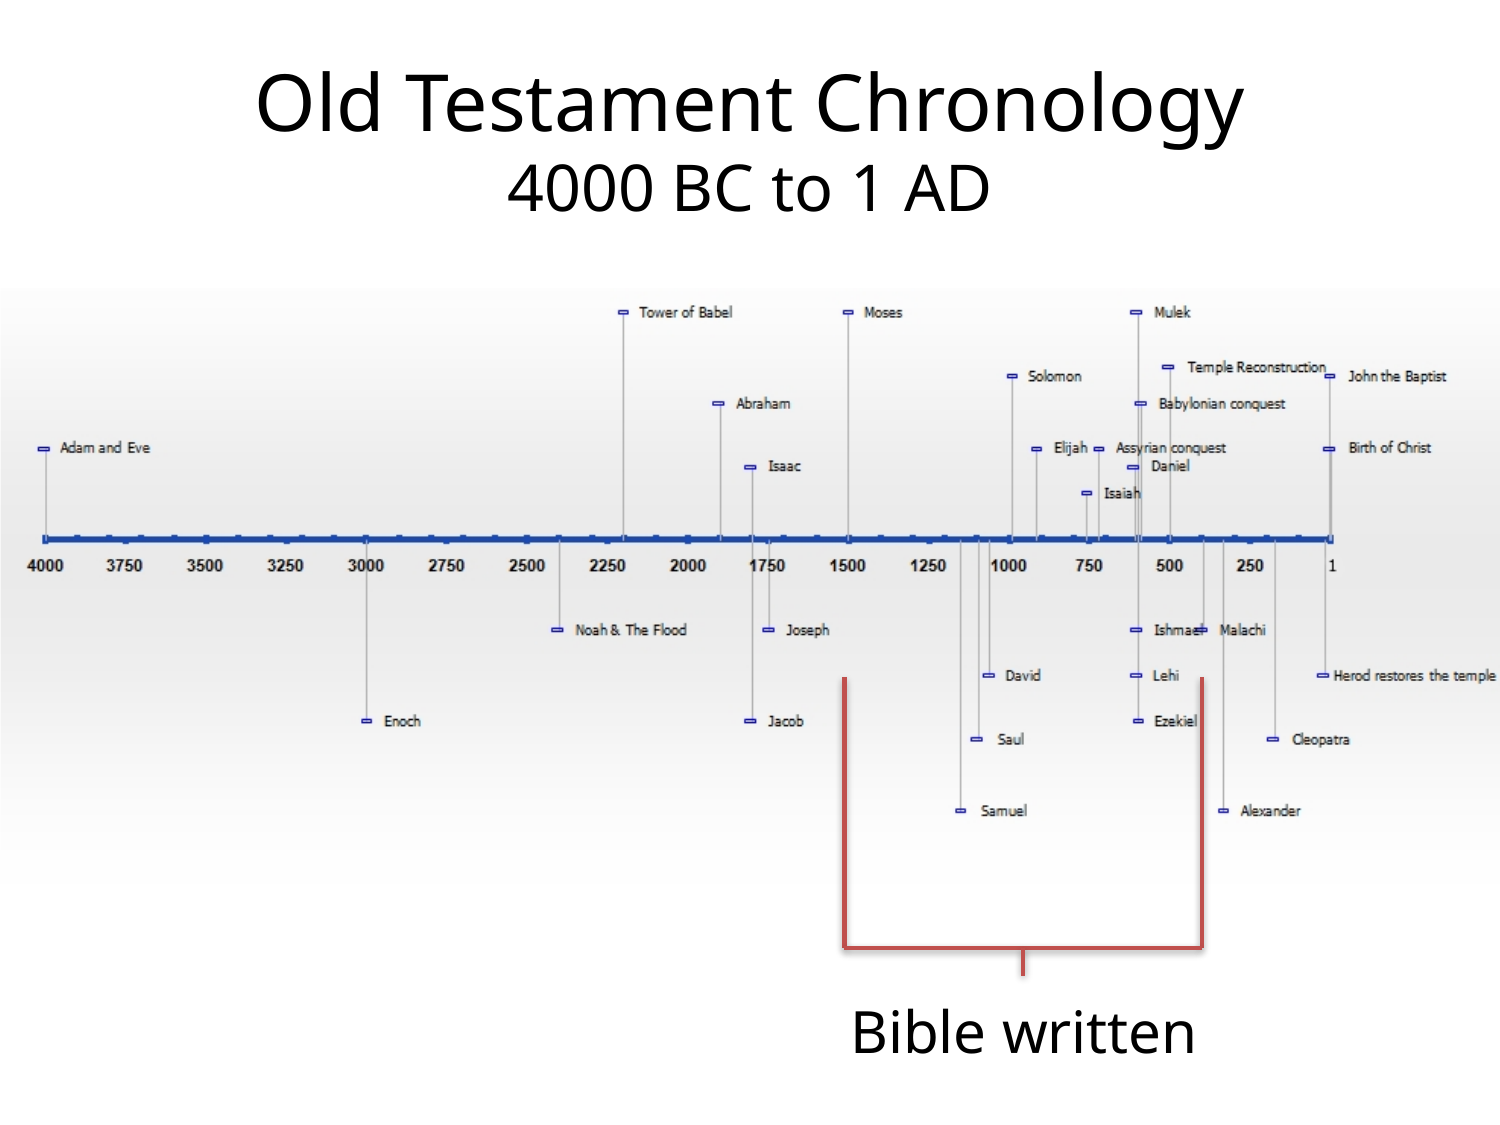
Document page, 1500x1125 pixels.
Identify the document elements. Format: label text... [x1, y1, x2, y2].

title Old Testament Chronology 4000 BC to 1 AD [75, 45, 1425, 233]
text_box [844, 676, 1203, 977]
picture [0, 288, 1500, 909]
text_box Bible written [835, 987, 1213, 1073]
